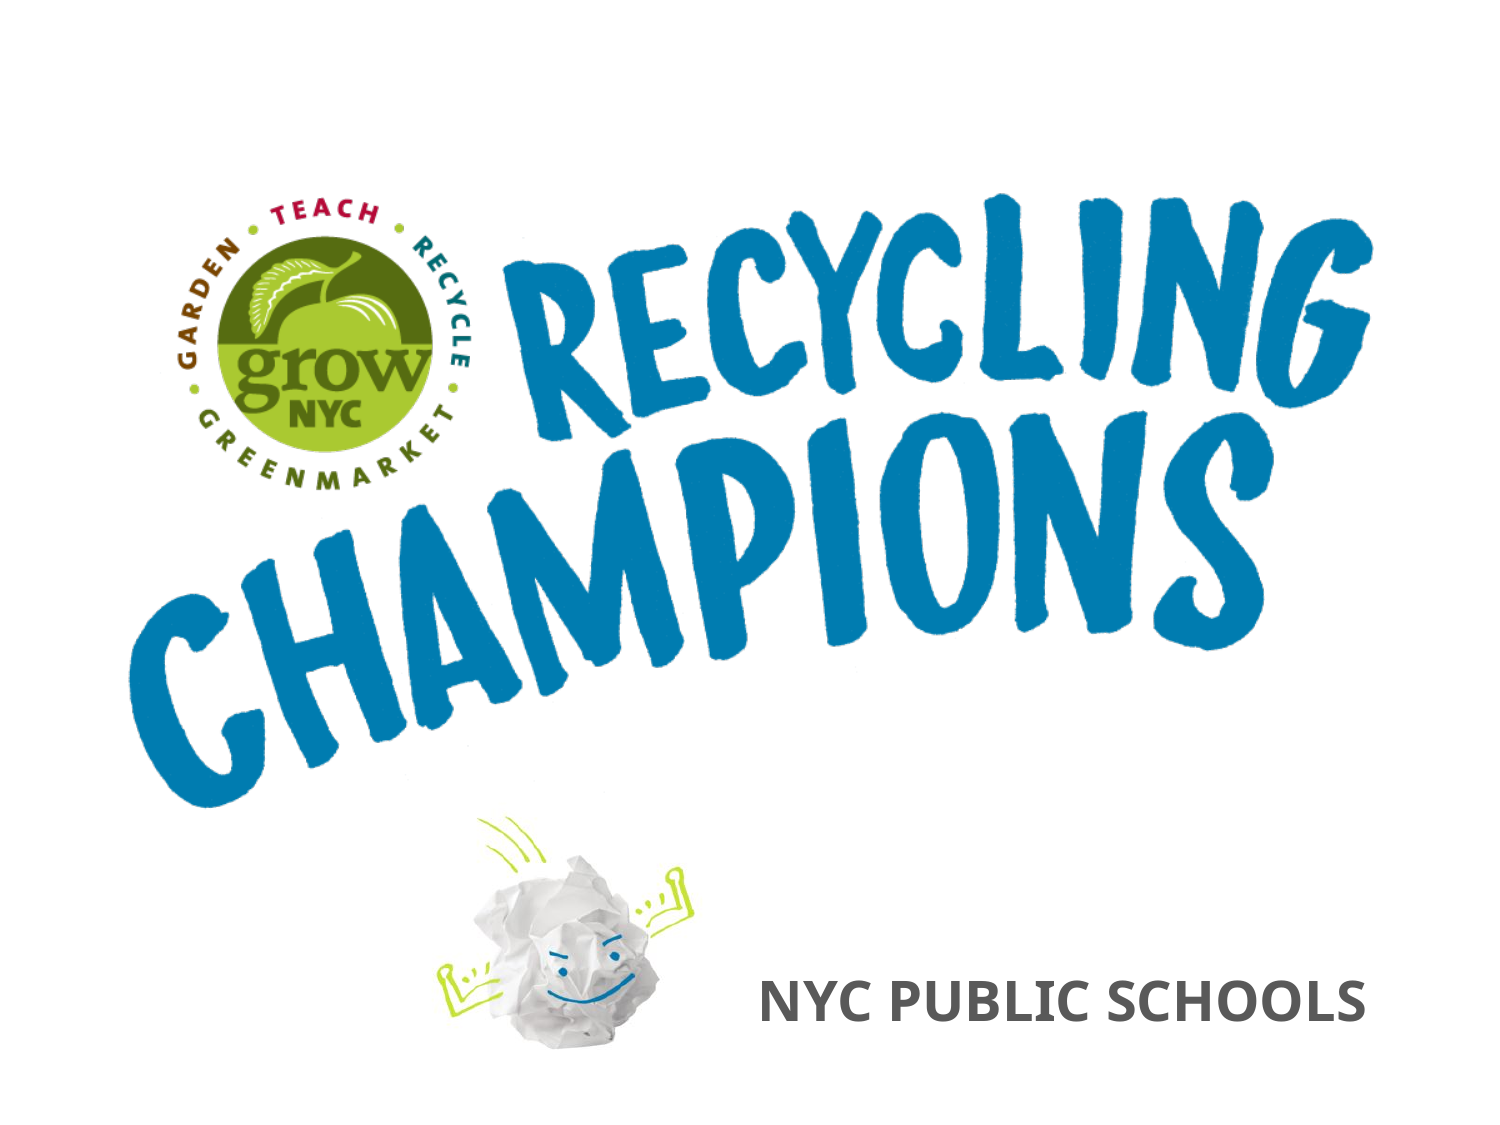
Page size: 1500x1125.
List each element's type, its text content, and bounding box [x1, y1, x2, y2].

picture [124, 186, 1376, 1093]
title NYC Public schools [743, 912, 1438, 1041]
